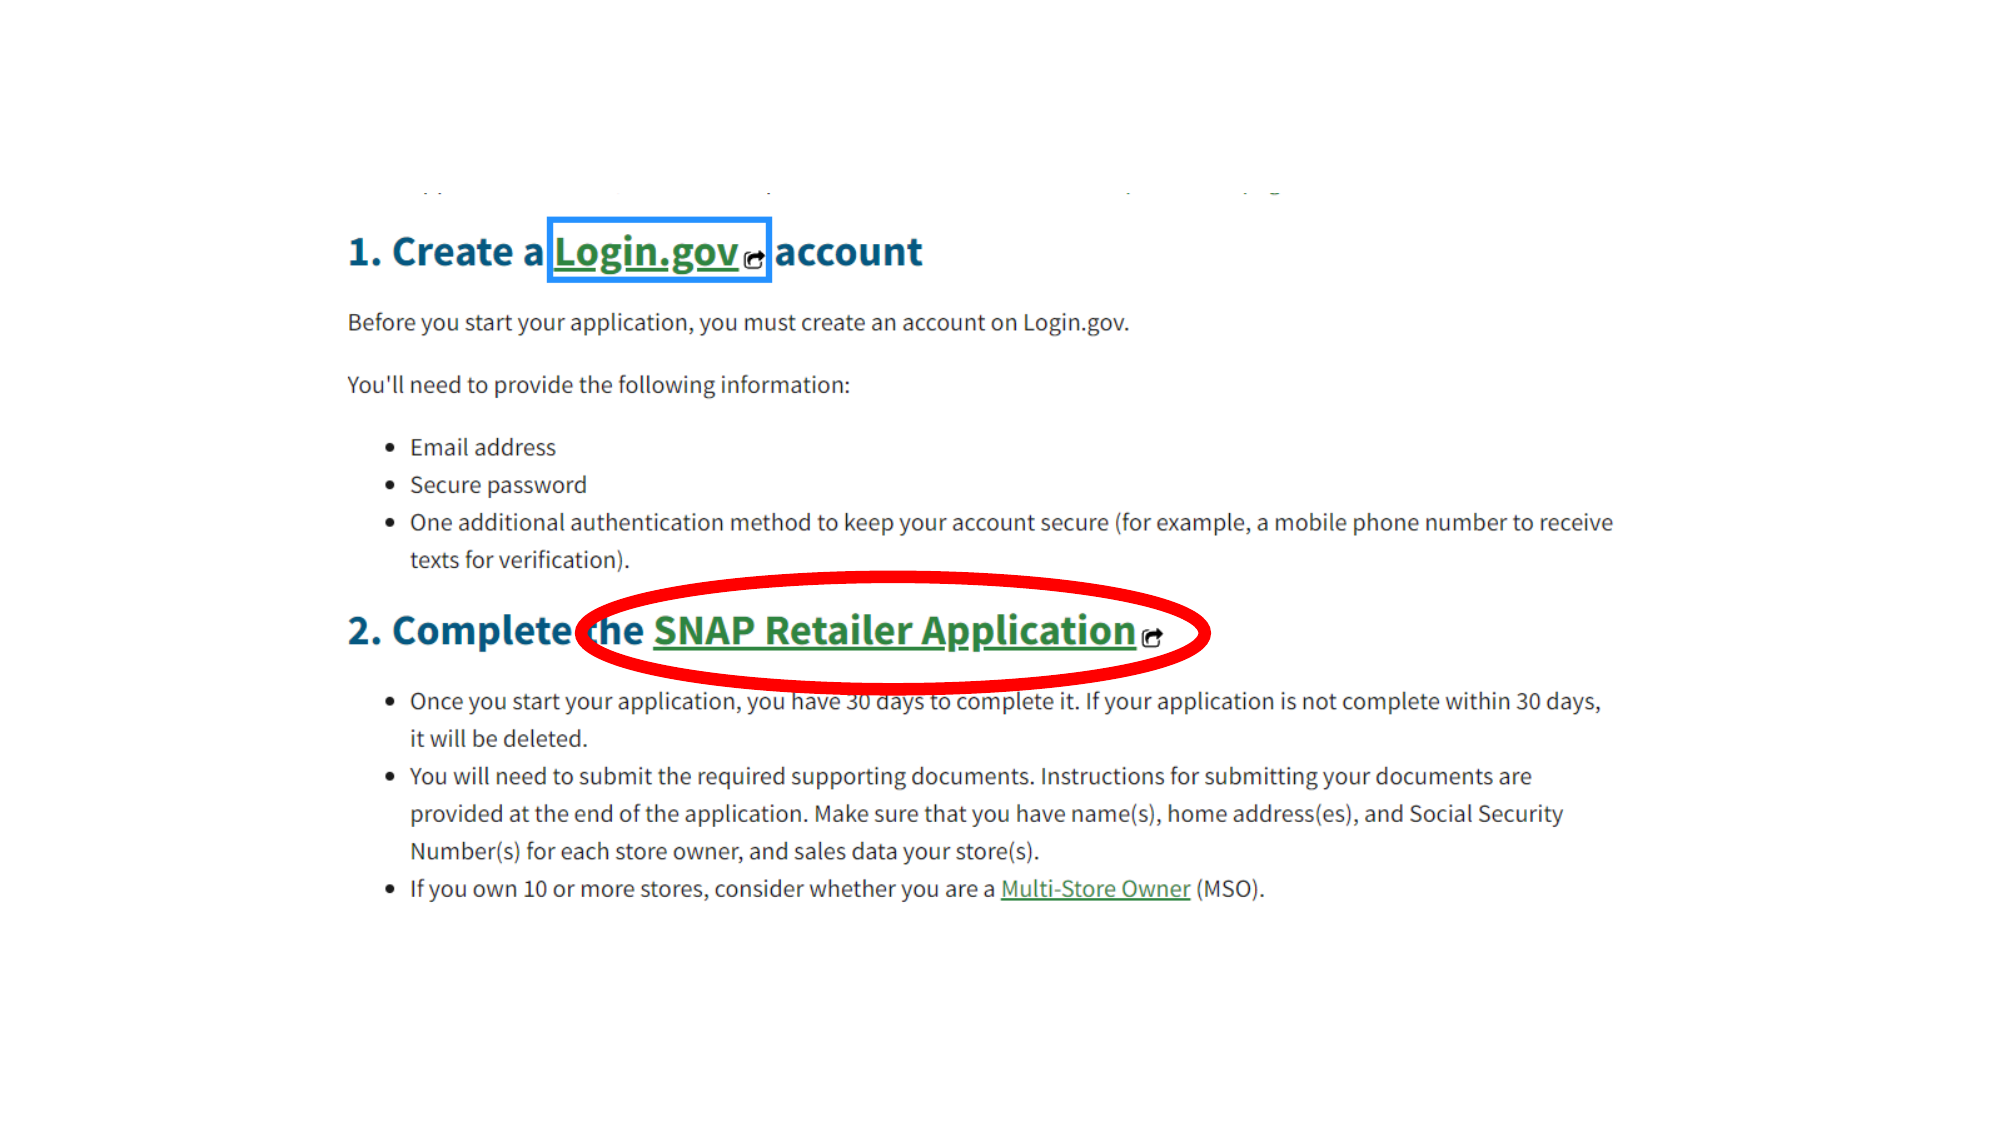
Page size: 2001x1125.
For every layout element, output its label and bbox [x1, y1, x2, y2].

picture [313, 193, 1687, 932]
